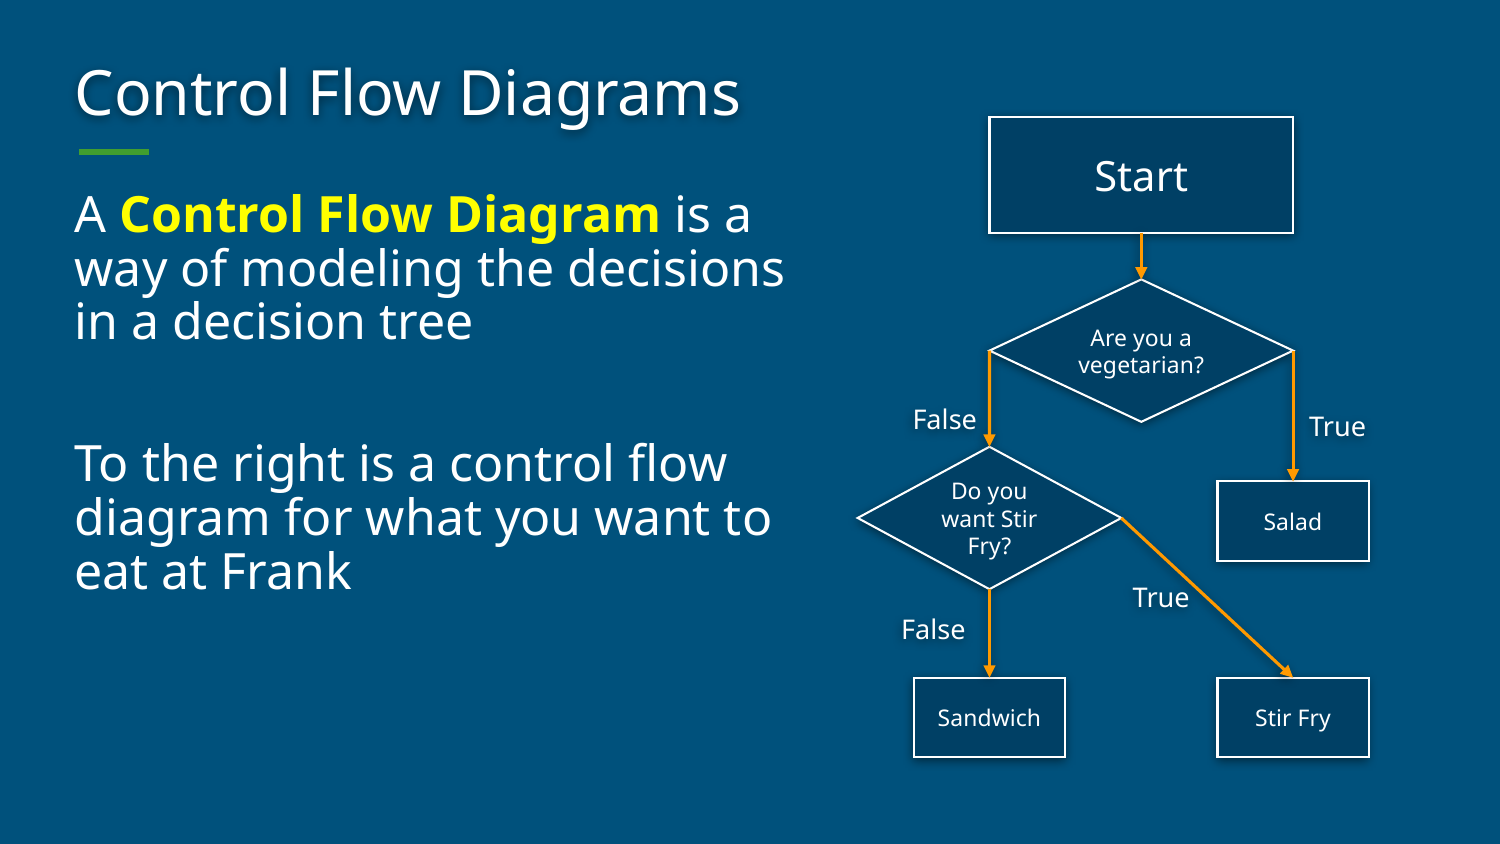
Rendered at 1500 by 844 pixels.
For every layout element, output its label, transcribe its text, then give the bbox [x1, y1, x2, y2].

text_box Sandwich [913, 677, 1066, 758]
text_box Start [989, 116, 1294, 233]
text_box Stir Fry [1217, 677, 1369, 758]
list A Control Flow Diagram is a way of modeling the decisions in a decision tree To the right is a control flow diagram for what you want to eat at Frank [63, 183, 837, 750]
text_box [1121, 517, 1294, 678]
text_box False [890, 607, 985, 651]
text_box False [901, 397, 985, 441]
title Control Flow Diagrams [63, 39, 1437, 152]
text_box Are you a vegetarian? [991, 282, 1291, 422]
text_box True [1298, 404, 1390, 448]
text_box Do you want Stir Fry? [857, 450, 1118, 588]
text_box Salad [1217, 481, 1369, 562]
